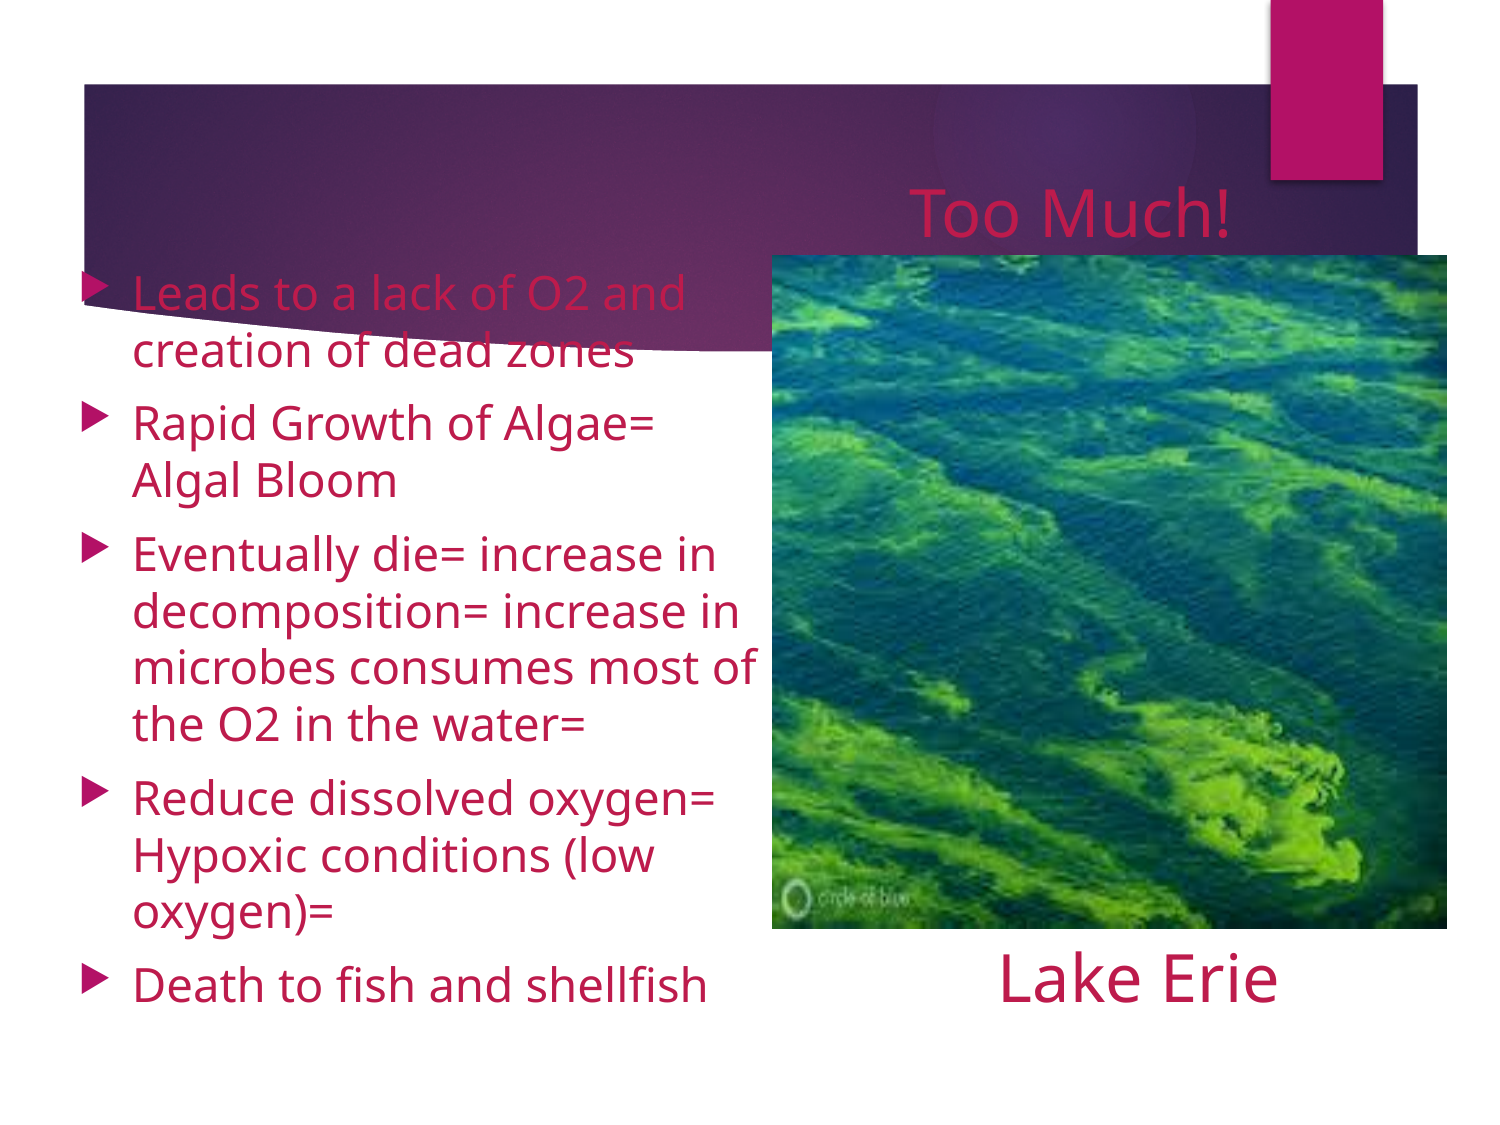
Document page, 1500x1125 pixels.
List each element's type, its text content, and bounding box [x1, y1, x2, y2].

list Leads to a lack of O2 and creation of dead zones Rapid Growth of Algae= Algal Bloom Eventually die= increase in decomposition= increase in microbes consumes most of the O2 in the water= Reduce dissolved oxygen= Hypoxic conditions (low oxygen)= Death to fish and shellfish [63, 255, 773, 1035]
picture [803, 255, 811, 260]
picture [771, 255, 1447, 930]
title Too Much! [894, 97, 1500, 323]
text_box Lake Erie [983, 939, 1363, 1024]
